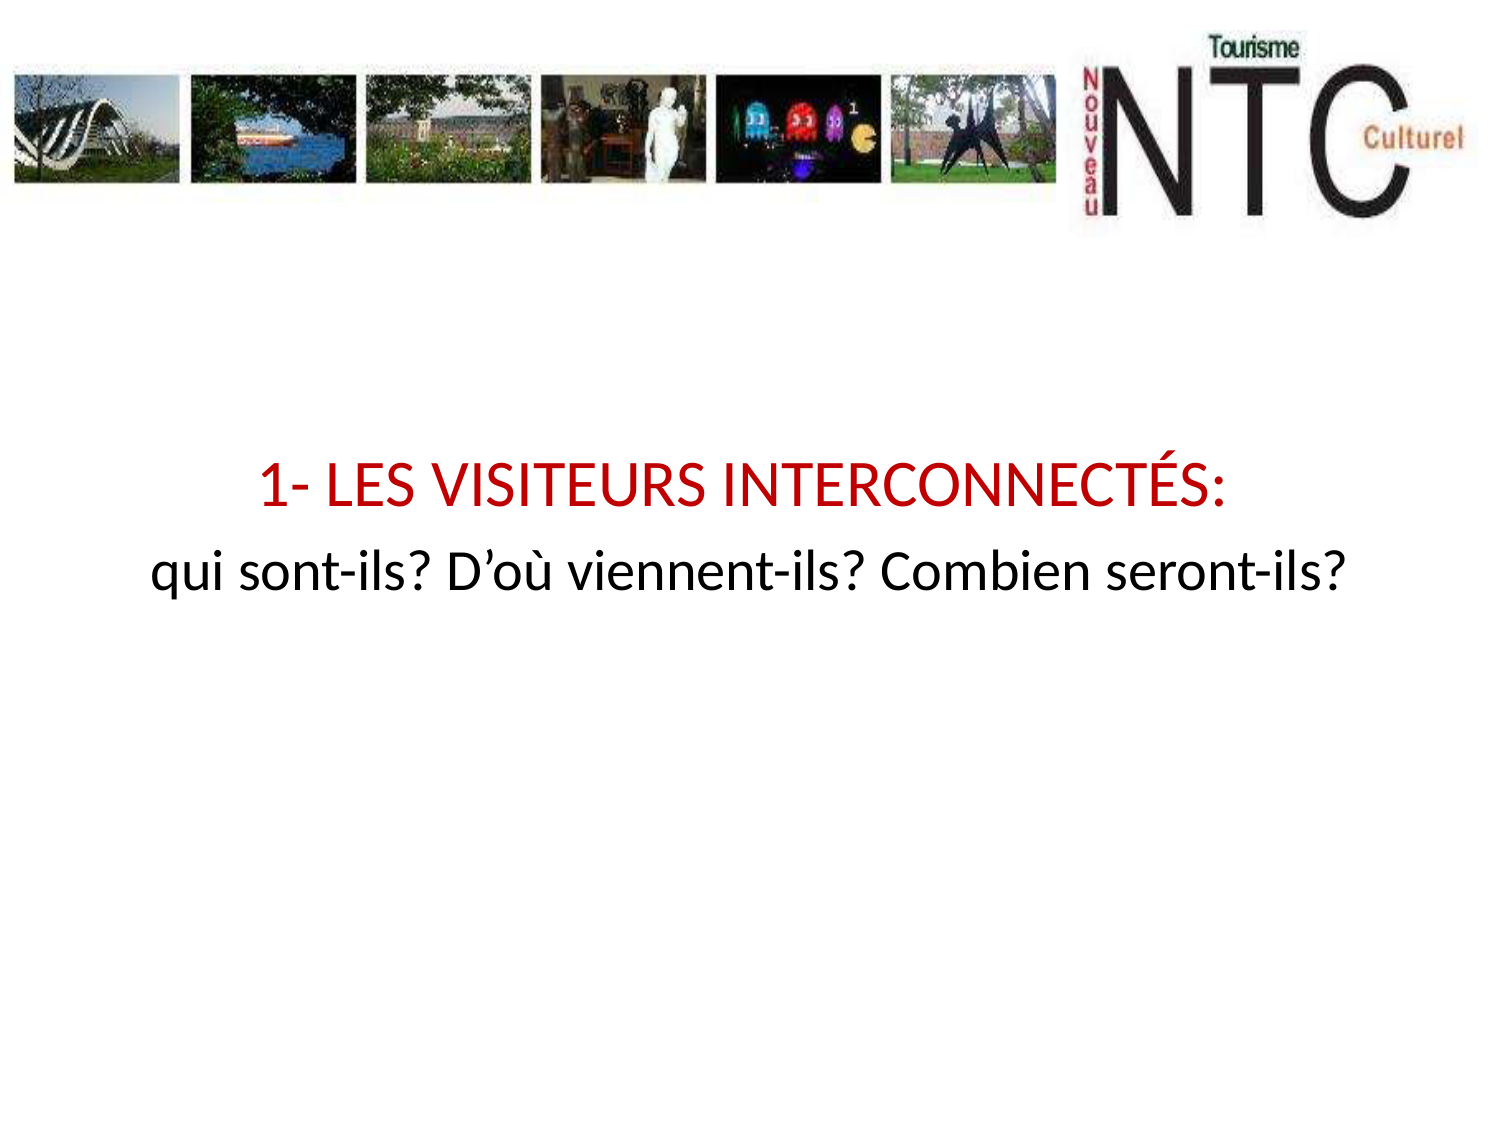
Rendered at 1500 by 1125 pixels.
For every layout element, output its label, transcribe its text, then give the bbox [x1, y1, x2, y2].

list 1- LES VISITEURS INTERCONNECTÉS: qui sont-ils? D’où viennent-ils? Combien seront-ils? [75, 432, 1425, 1005]
picture [0, 30, 1500, 240]
